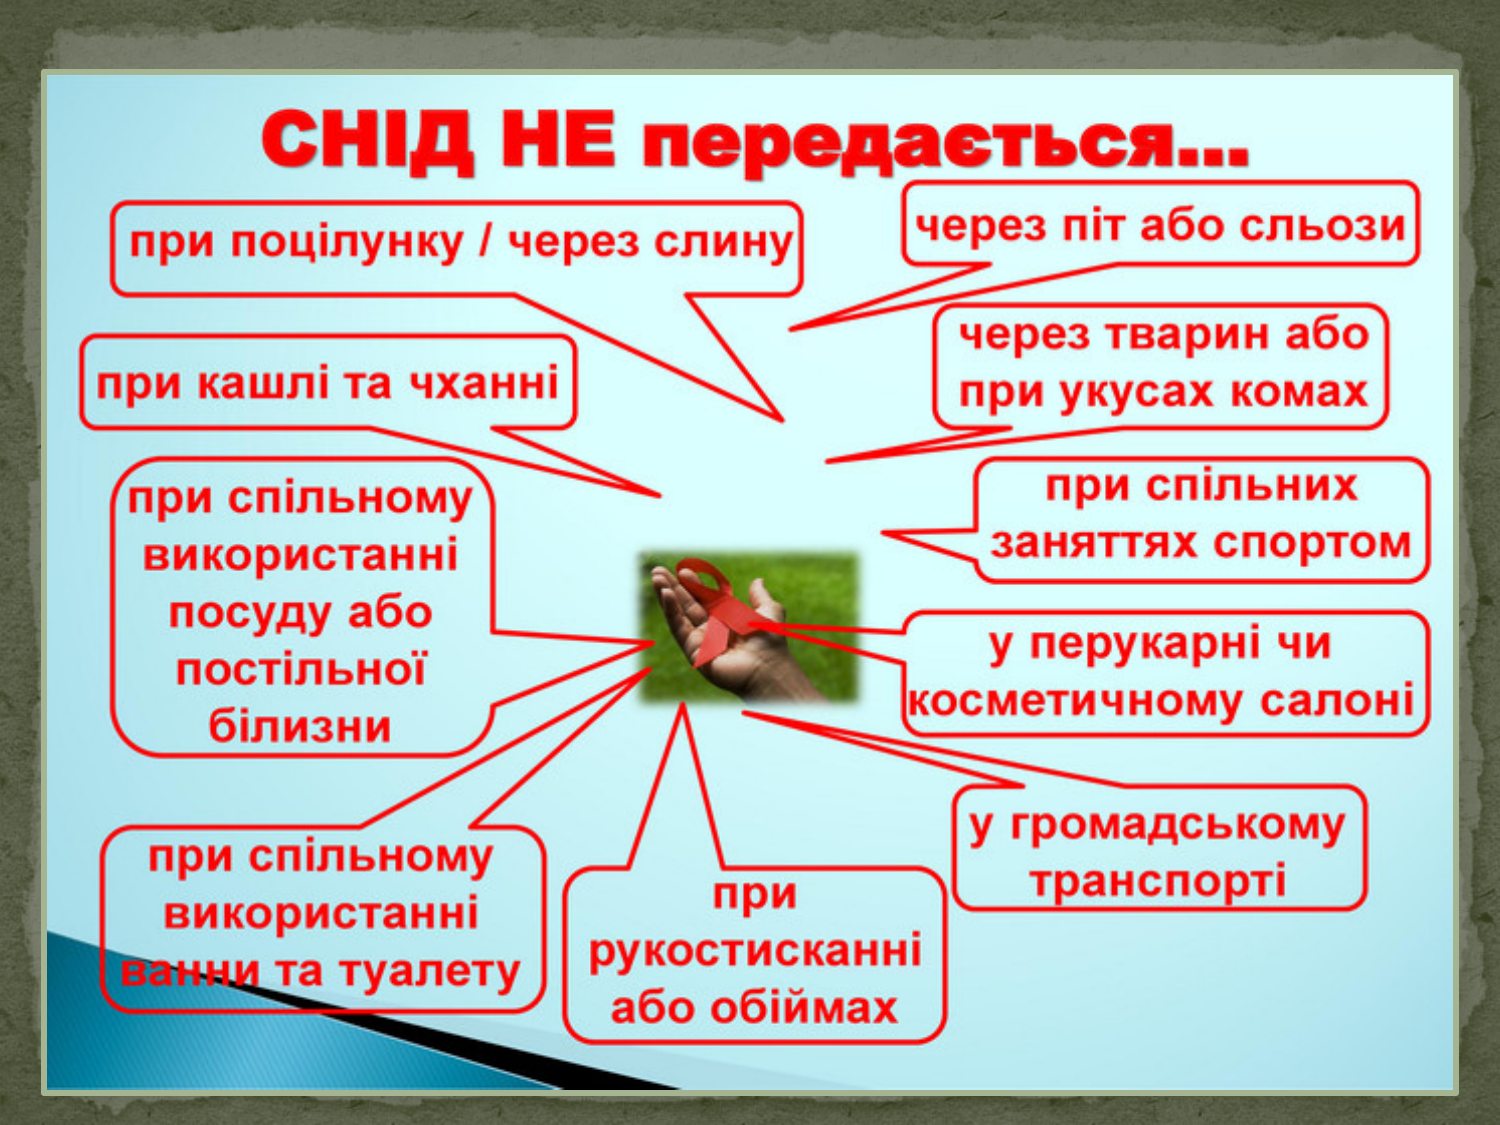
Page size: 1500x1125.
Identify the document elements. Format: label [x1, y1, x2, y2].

picture [47, 75, 1453, 1090]
